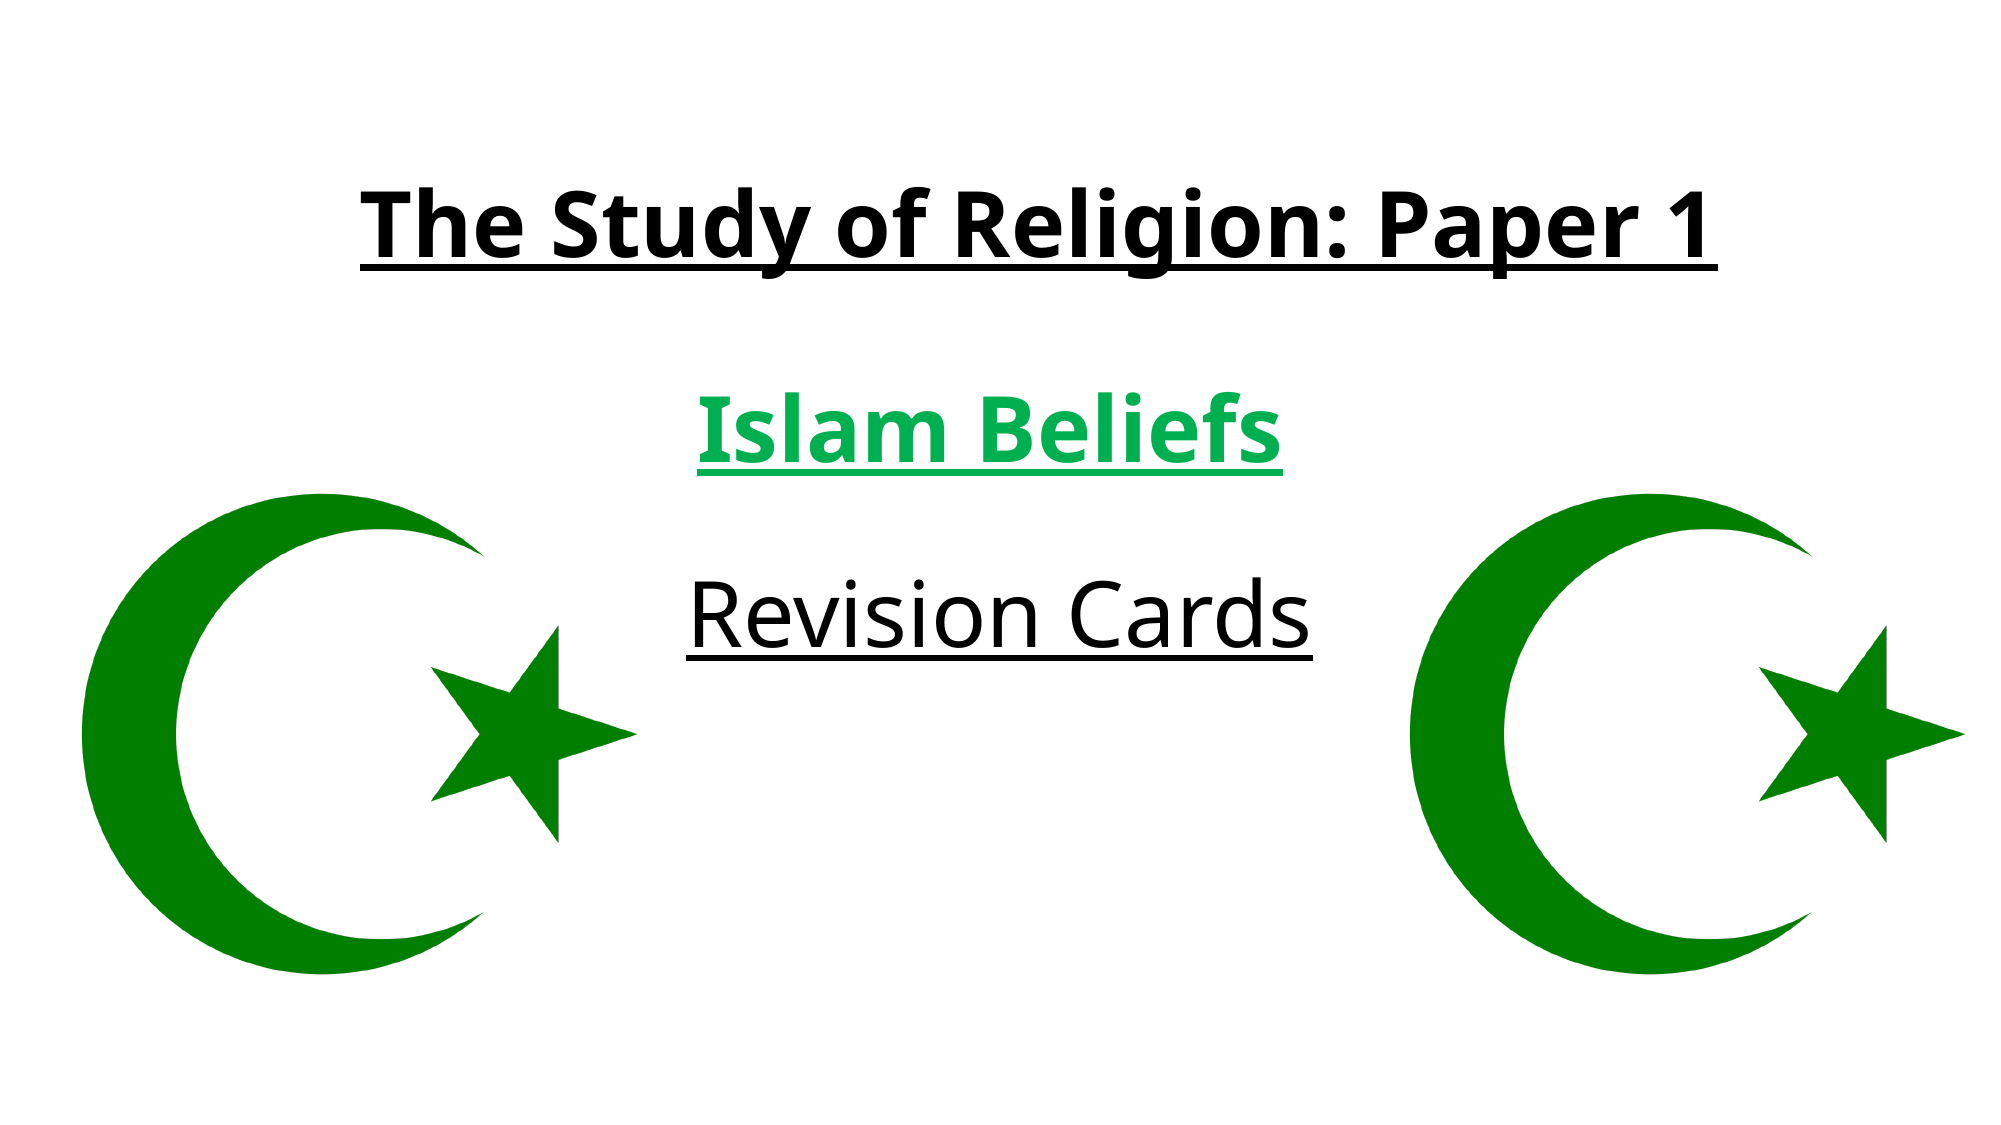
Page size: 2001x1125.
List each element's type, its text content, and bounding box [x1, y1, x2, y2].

text_box Islam Beliefs [682, 362, 1299, 488]
picture [1405, 489, 1970, 979]
picture [77, 489, 642, 979]
text_box Revision Cards [671, 548, 1329, 674]
text_box The Study of Religion: Paper 1 [344, 157, 1734, 283]
